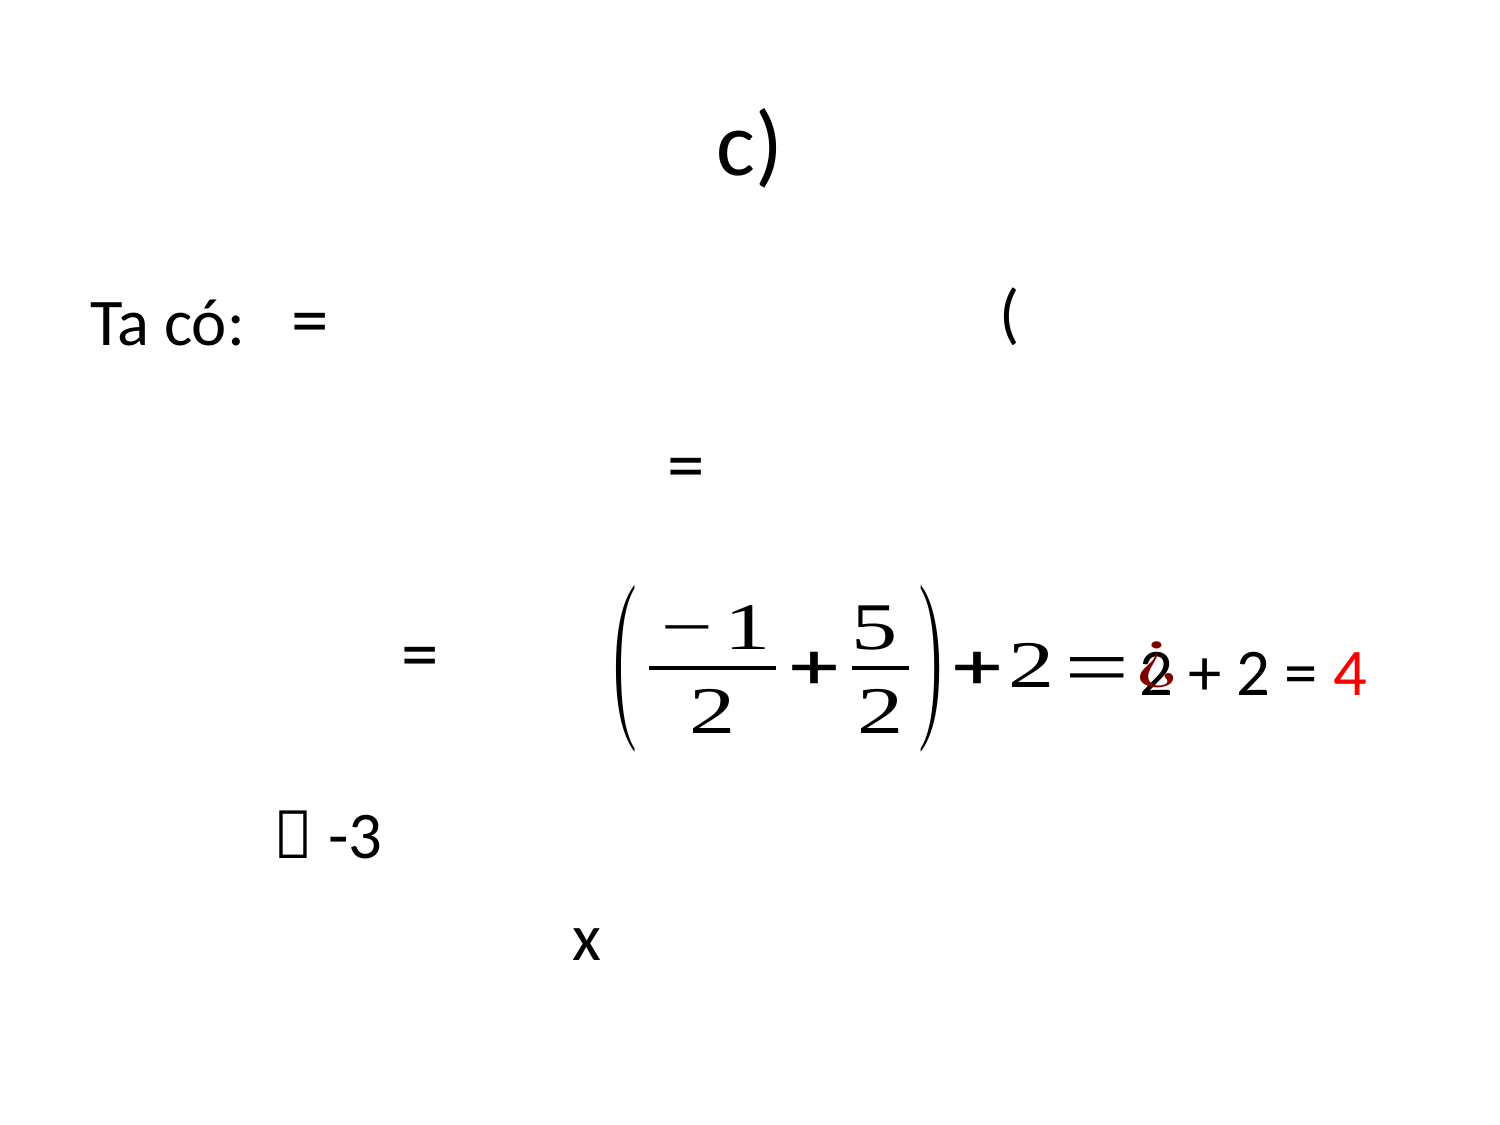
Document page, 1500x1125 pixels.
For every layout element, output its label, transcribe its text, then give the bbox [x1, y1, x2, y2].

text_box 2 + 2 = 4 [1124, 621, 1383, 717]
